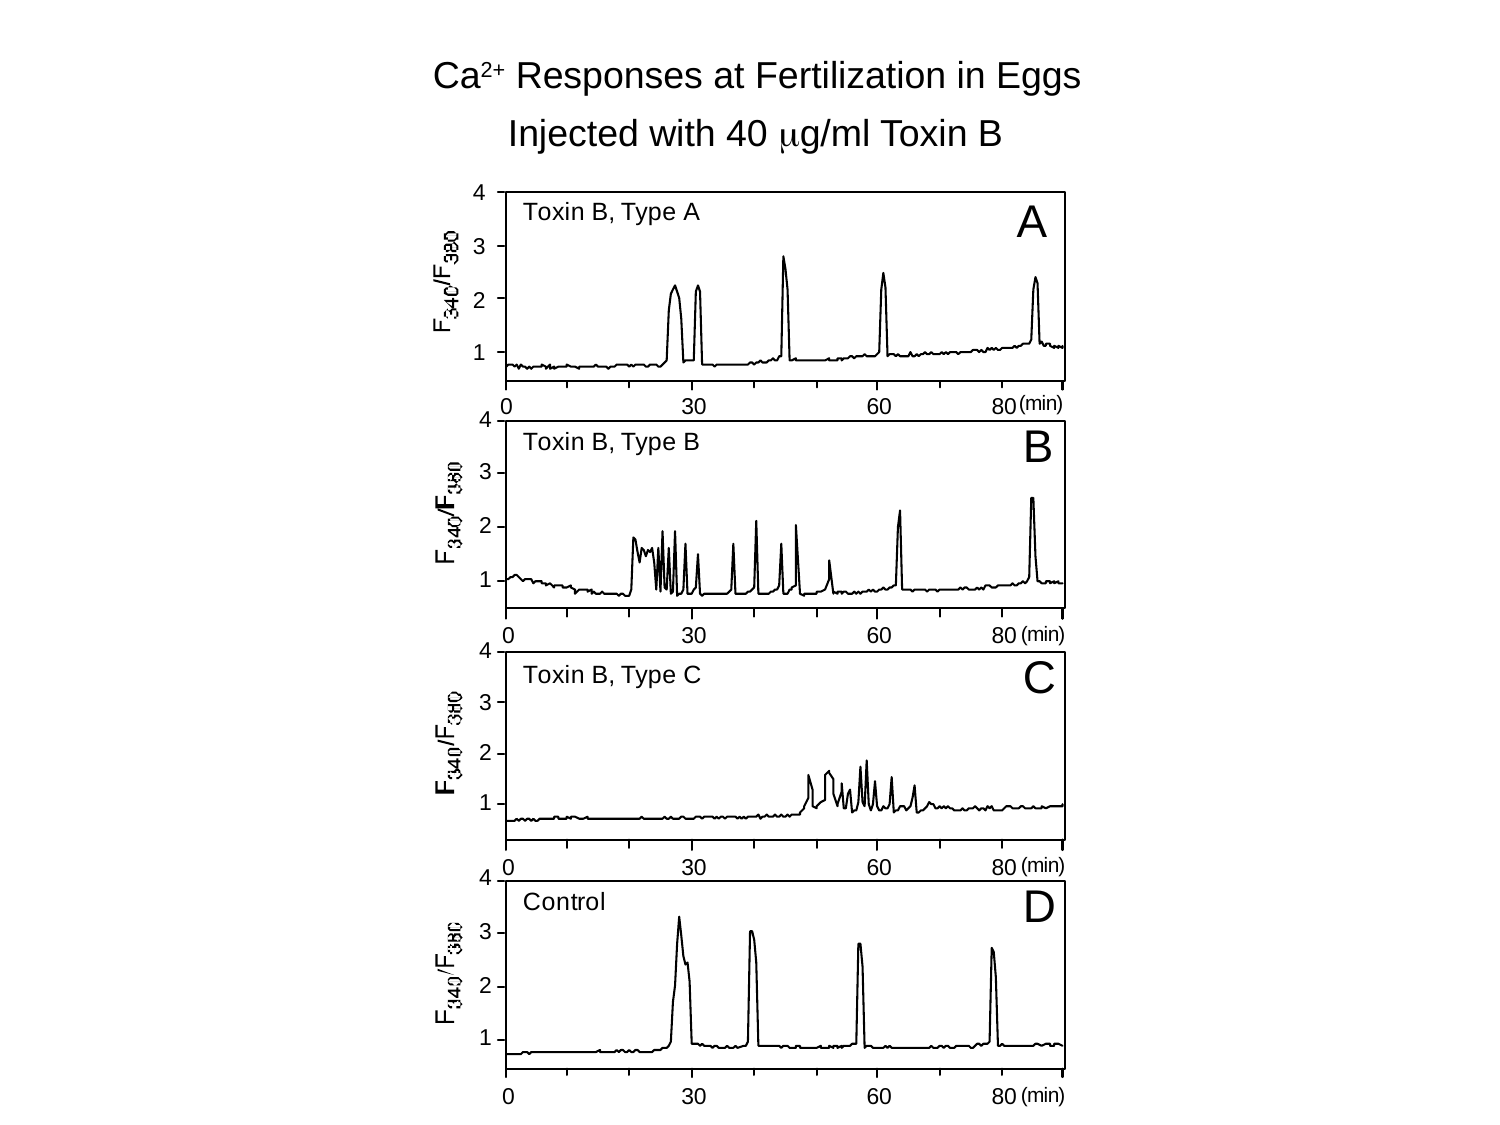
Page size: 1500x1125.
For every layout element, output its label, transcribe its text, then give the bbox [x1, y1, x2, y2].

picture [431, 182, 1069, 1113]
title Ca2+ Responses at Fertilization in Eggs Injected with 40 mg/ml Toxin B [137, 37, 1388, 126]
